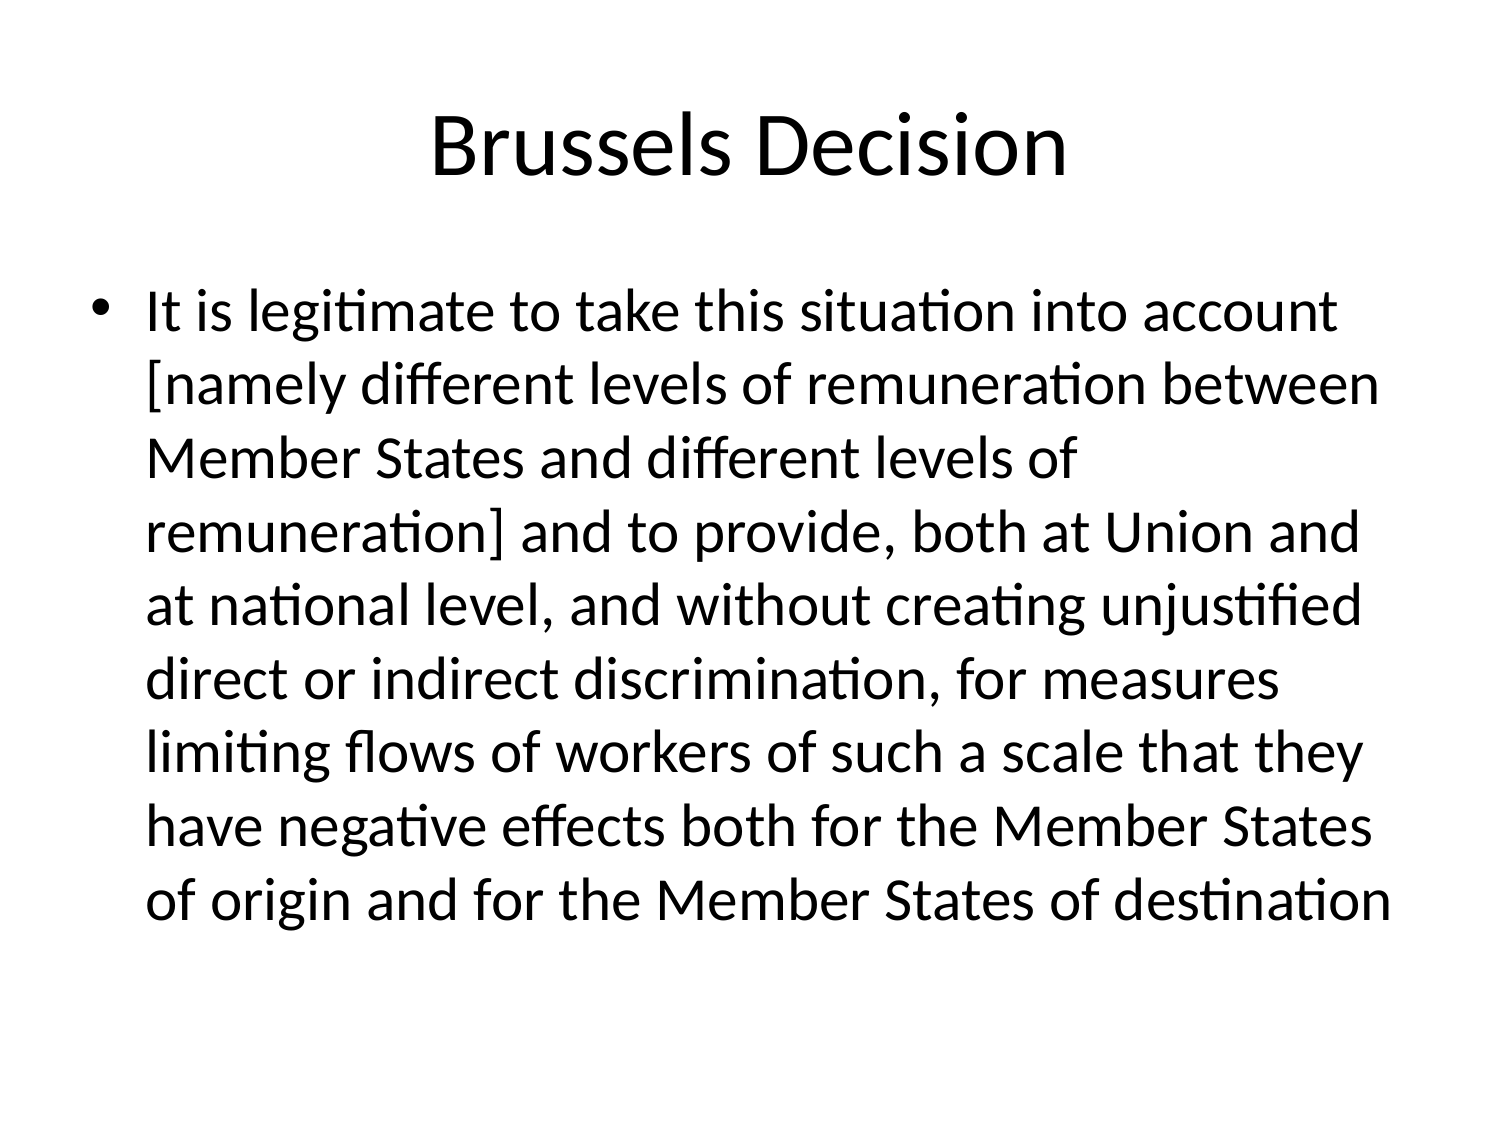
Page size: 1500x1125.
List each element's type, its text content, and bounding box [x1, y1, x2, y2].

title Brussels Decision [75, 45, 1425, 233]
list It is legitimate to take this situation into account [namely different levels of remuneration between Member States and different levels of remuneration] and to provide, both at Union and at national level, and without creating unjustified direct or indirect discrimination, for measures limiting flows of workers of such a scale that they have negative effects both for the Member States of origin and for the Member States of destination [75, 262, 1425, 1005]
